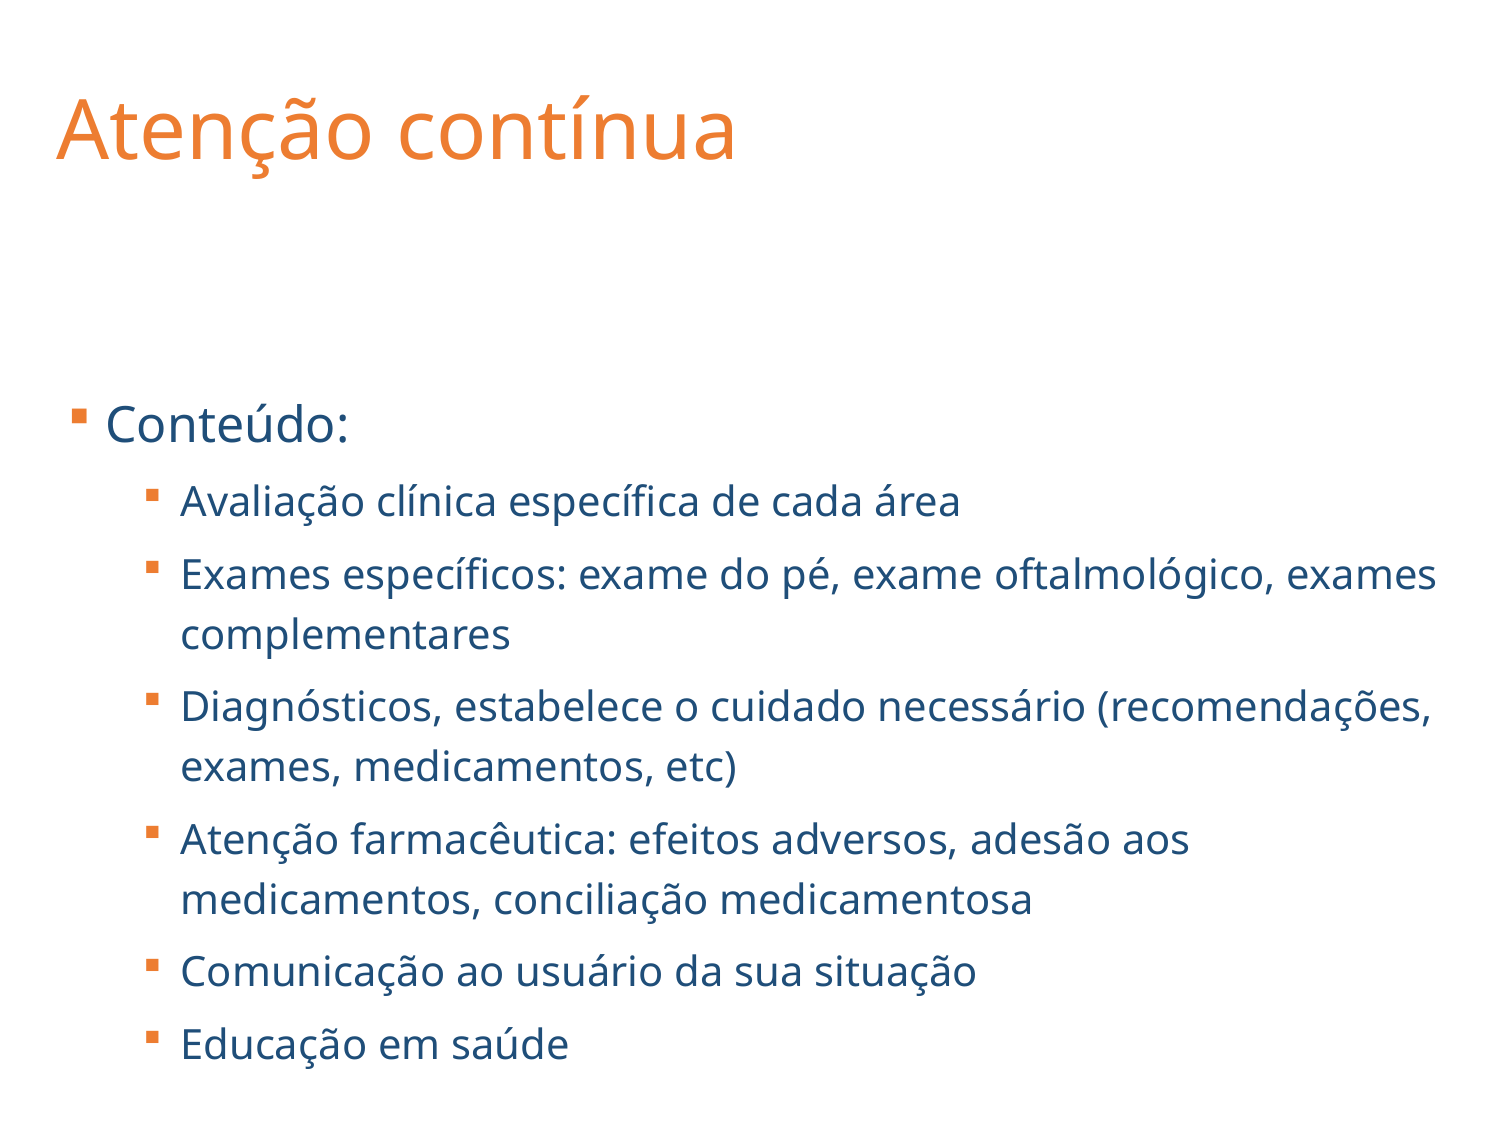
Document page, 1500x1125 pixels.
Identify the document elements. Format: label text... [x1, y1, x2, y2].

title Atenção contínua [41, 80, 1392, 244]
list Conteúdo: Avaliação clínica específica de cada área Exames específicos: exame do pé, exame oftalmológico, exames complementares Diagnósticos, estabelece o cuidado necessário (recomendações, exames, medicamentos, etc) Atenção farmacêutica: efeitos adversos, adesão aos medicamentos, conciliação medicamentosa Comunicação ao usuário da sua situação Educação em saúde [53, 373, 1459, 1106]
